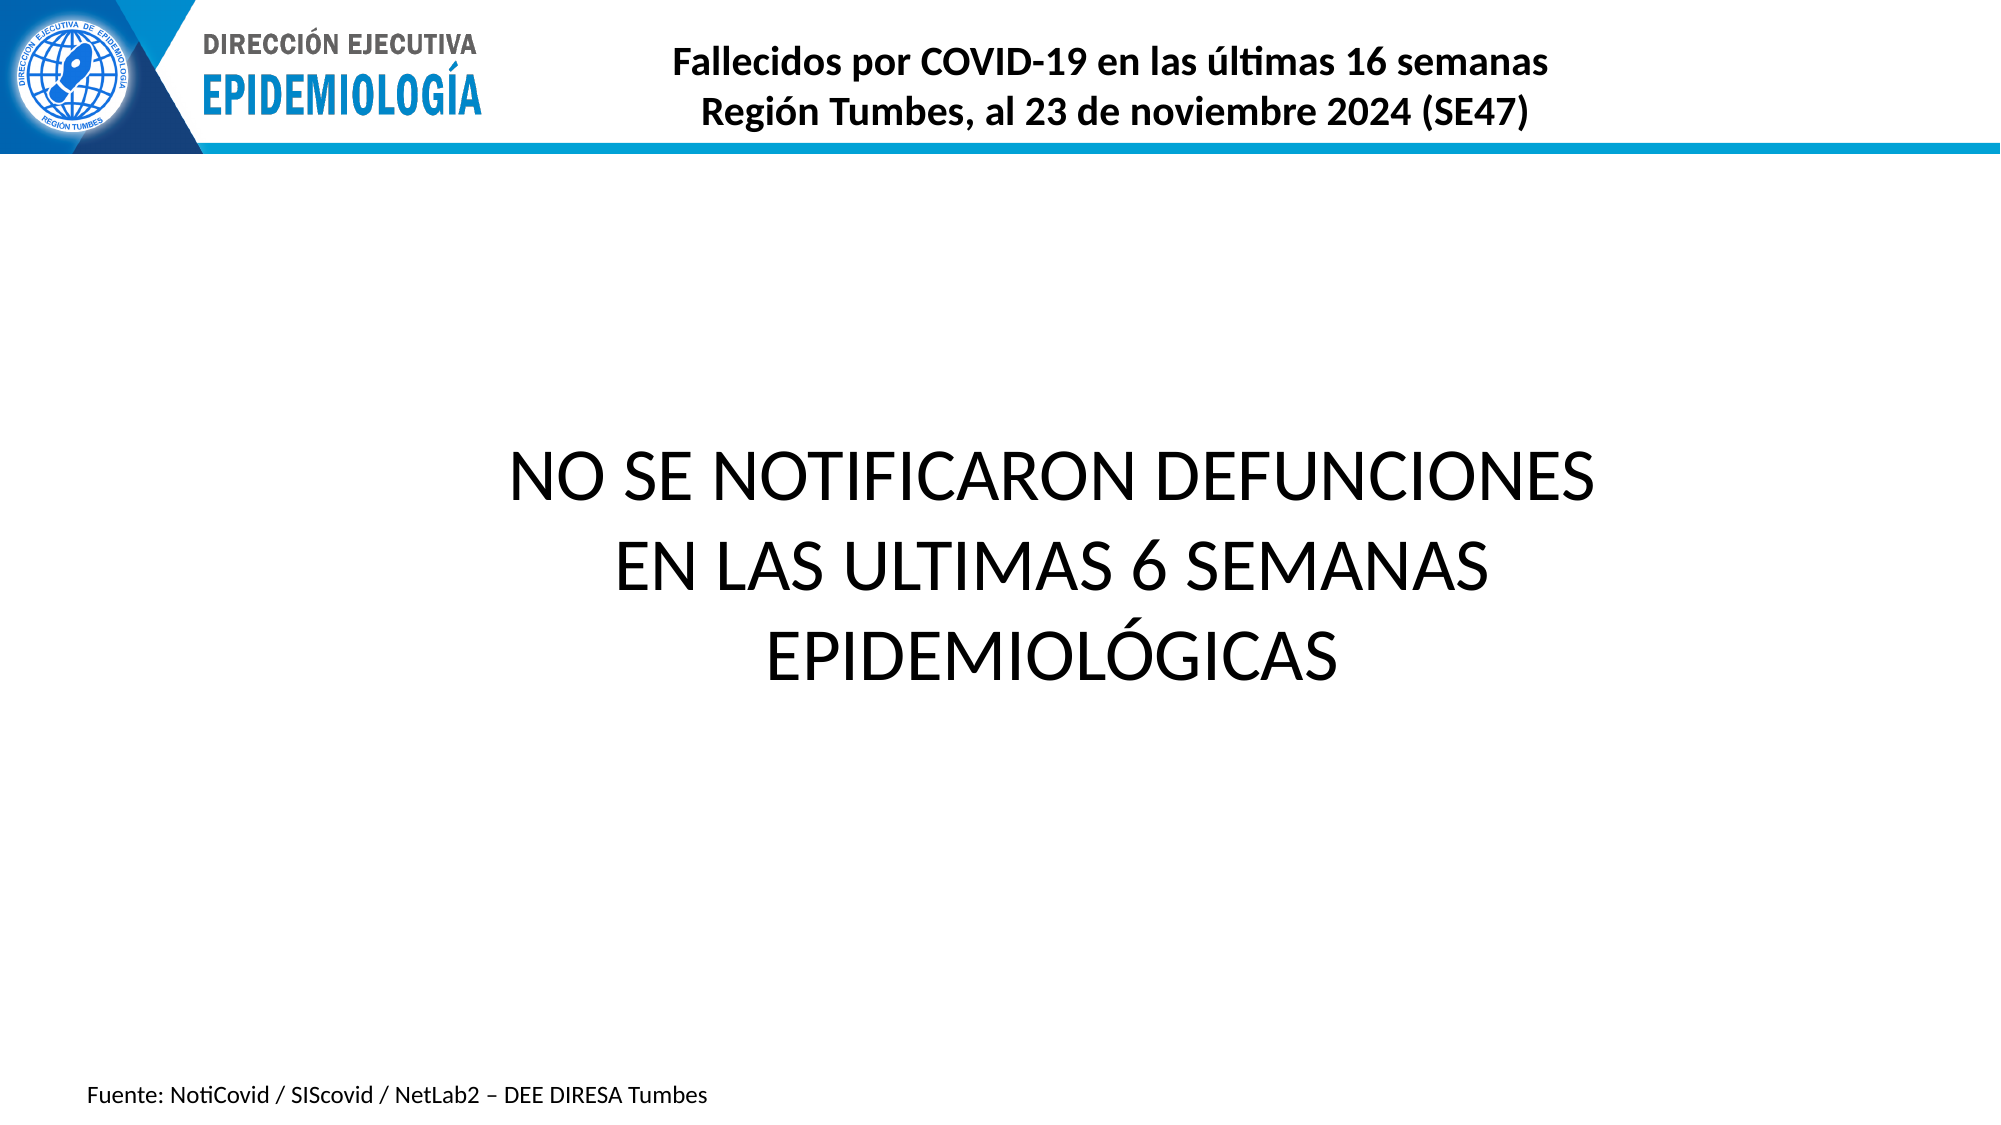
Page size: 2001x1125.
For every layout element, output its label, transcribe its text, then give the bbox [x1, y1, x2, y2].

text_box [0, 142, 2000, 155]
text_box NO SE NOTIFICARON DEFUNCIONES EN LAS ULTIMAS 6 SEMANAS EPIDEMIOLÓGICAS [485, 418, 1620, 704]
text_box Fuente: NotiCovid / SIScovid / NetLab2 – DEE DIRESA Tumbes [72, 1071, 1228, 1116]
picture [0, 0, 512, 154]
text_box Fallecidos por COVID-19 en las últimas 16 semanas Región Tumbes, al 23 de noviembre 2024 (SE47) [512, 26, 1710, 142]
